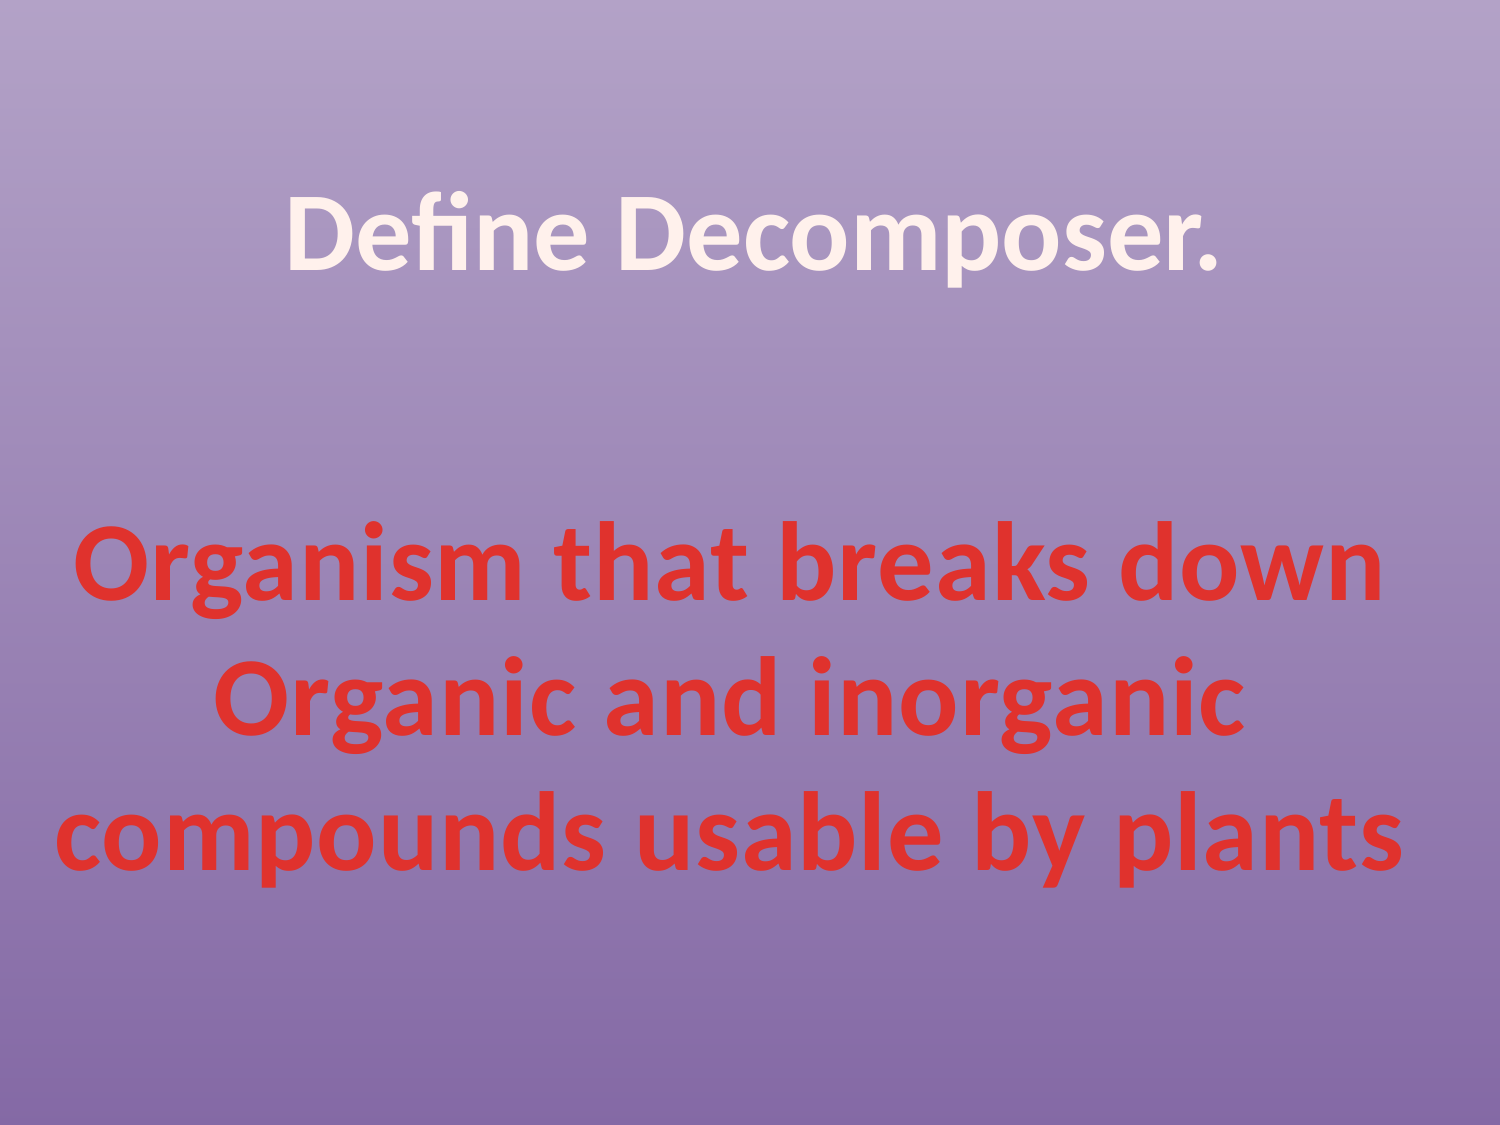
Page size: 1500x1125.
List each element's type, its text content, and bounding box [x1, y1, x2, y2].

text_box Organism that breaks down Organic and inorganic compounds usable by plants [0, 480, 1500, 901]
text_box Define Decomposer. [269, 149, 1240, 300]
